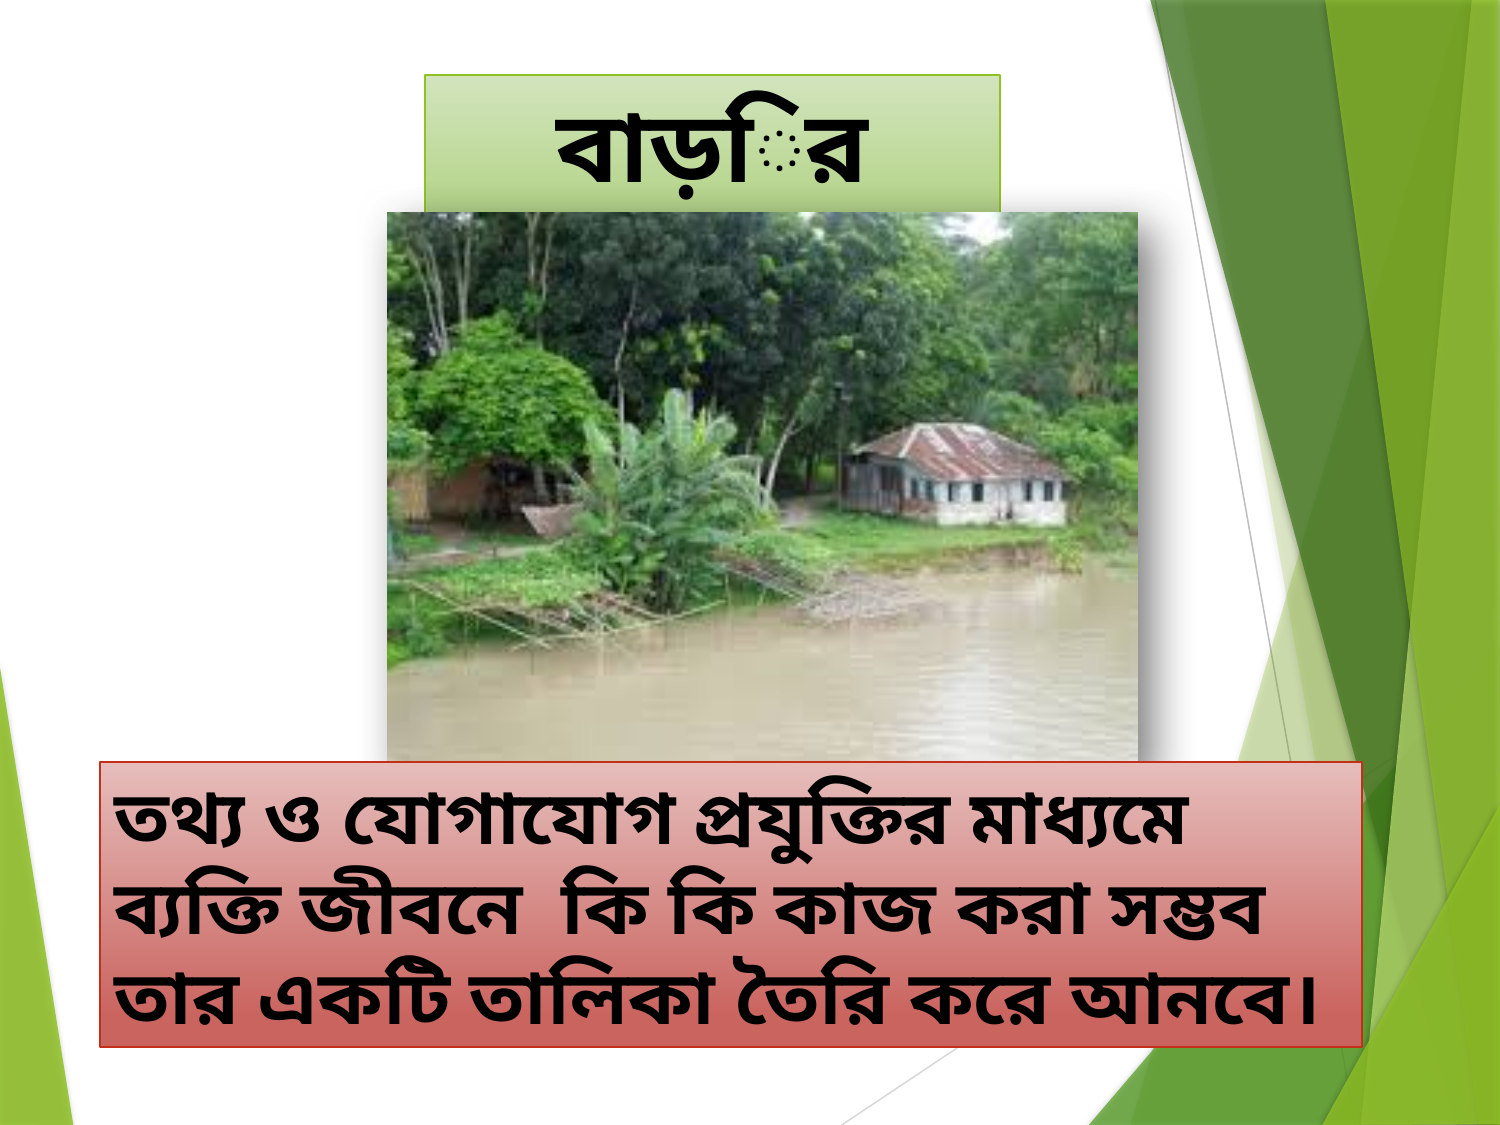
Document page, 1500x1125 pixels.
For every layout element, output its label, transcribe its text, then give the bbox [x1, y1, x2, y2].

text_box বাড়ির কাজ [424, 74, 1001, 195]
text_box তথ্য ও যোগাযোগ প্রযুক্তির মাধ্যমে ব্যক্তি জীবনে কি কি কাজ করা সম্ভব তার একটি তালিকা তৈরি করে আনবে। [99, 761, 1363, 1048]
picture [386, 211, 1138, 775]
